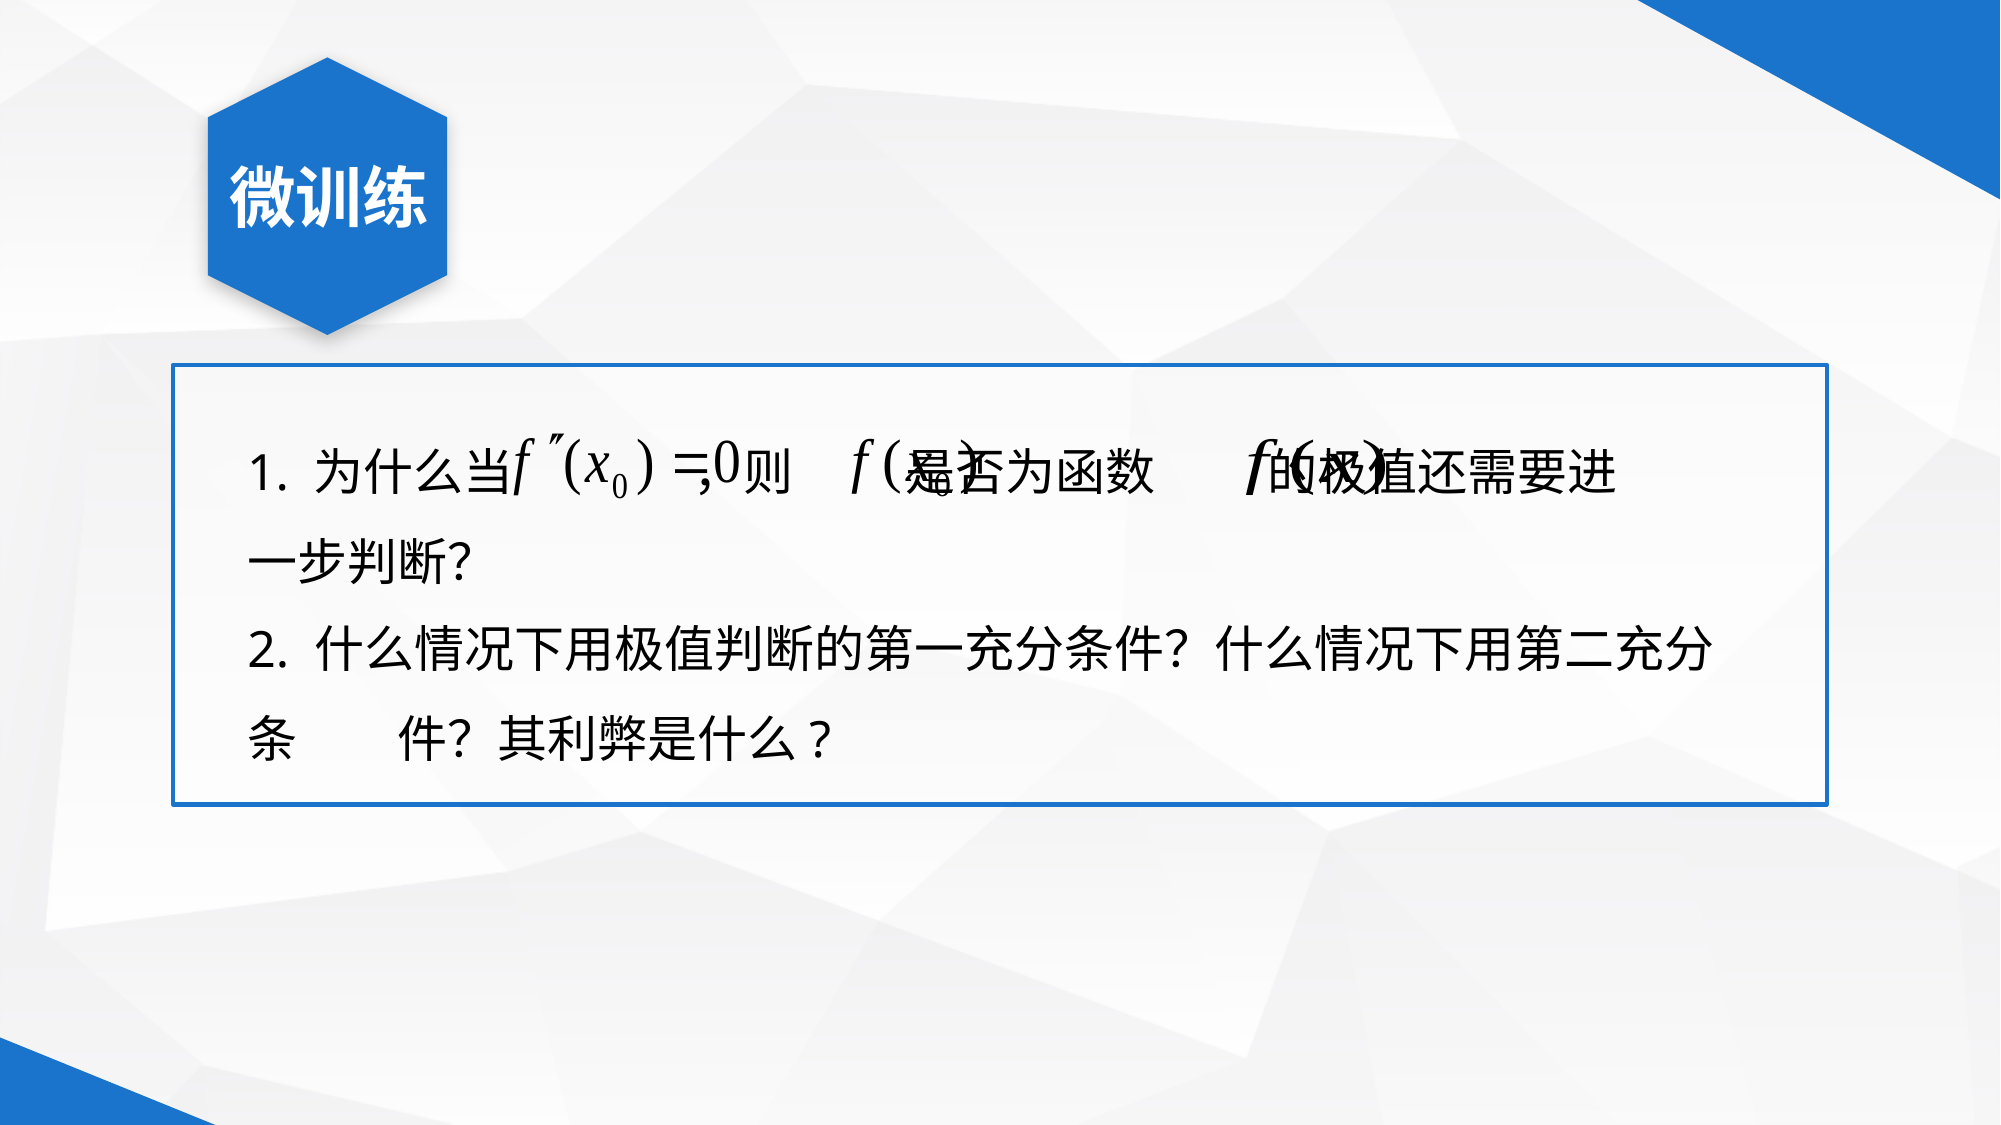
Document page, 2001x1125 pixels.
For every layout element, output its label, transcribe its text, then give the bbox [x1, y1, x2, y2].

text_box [207, 57, 448, 336]
picture [0, 0, 2000, 1125]
text_box [171, 363, 1829, 807]
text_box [231, 402, 1774, 590]
text_box 2. 什么情况下用极值判断的第一充分条件？什么情况下用第二充分条 件？其利弊是什么? [232, 597, 1774, 775]
